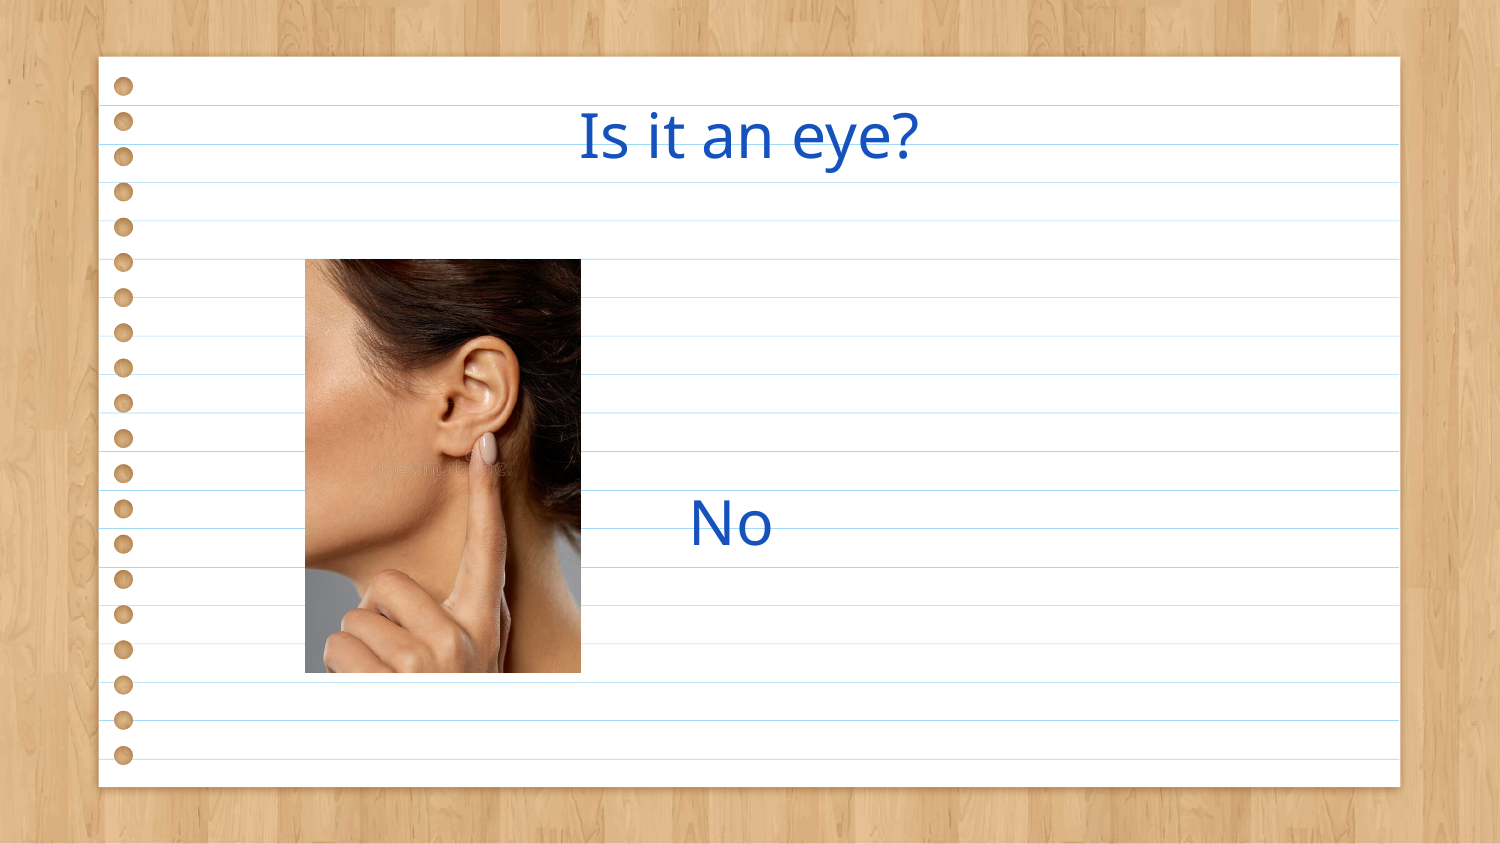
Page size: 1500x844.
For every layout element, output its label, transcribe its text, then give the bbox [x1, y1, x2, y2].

picture [118, 681, 128, 691]
picture [118, 295, 128, 305]
picture [118, 576, 128, 586]
picture [118, 400, 128, 410]
picture [118, 541, 128, 550]
picture [118, 154, 128, 164]
picture [118, 506, 128, 515]
picture [118, 189, 128, 199]
picture [118, 260, 128, 269]
picture [118, 365, 128, 375]
picture [118, 330, 128, 340]
picture [118, 471, 128, 480]
picture [118, 752, 128, 761]
picture [118, 435, 128, 445]
picture [118, 717, 128, 726]
picture [118, 225, 128, 234]
text_box No [673, 259, 1500, 632]
picture [118, 84, 128, 94]
picture [0, 0, 1500, 844]
picture [118, 611, 128, 621]
picture [304, 258, 581, 673]
title Is it an eye? [146, 81, 1354, 186]
picture [118, 119, 128, 129]
picture [118, 646, 128, 656]
